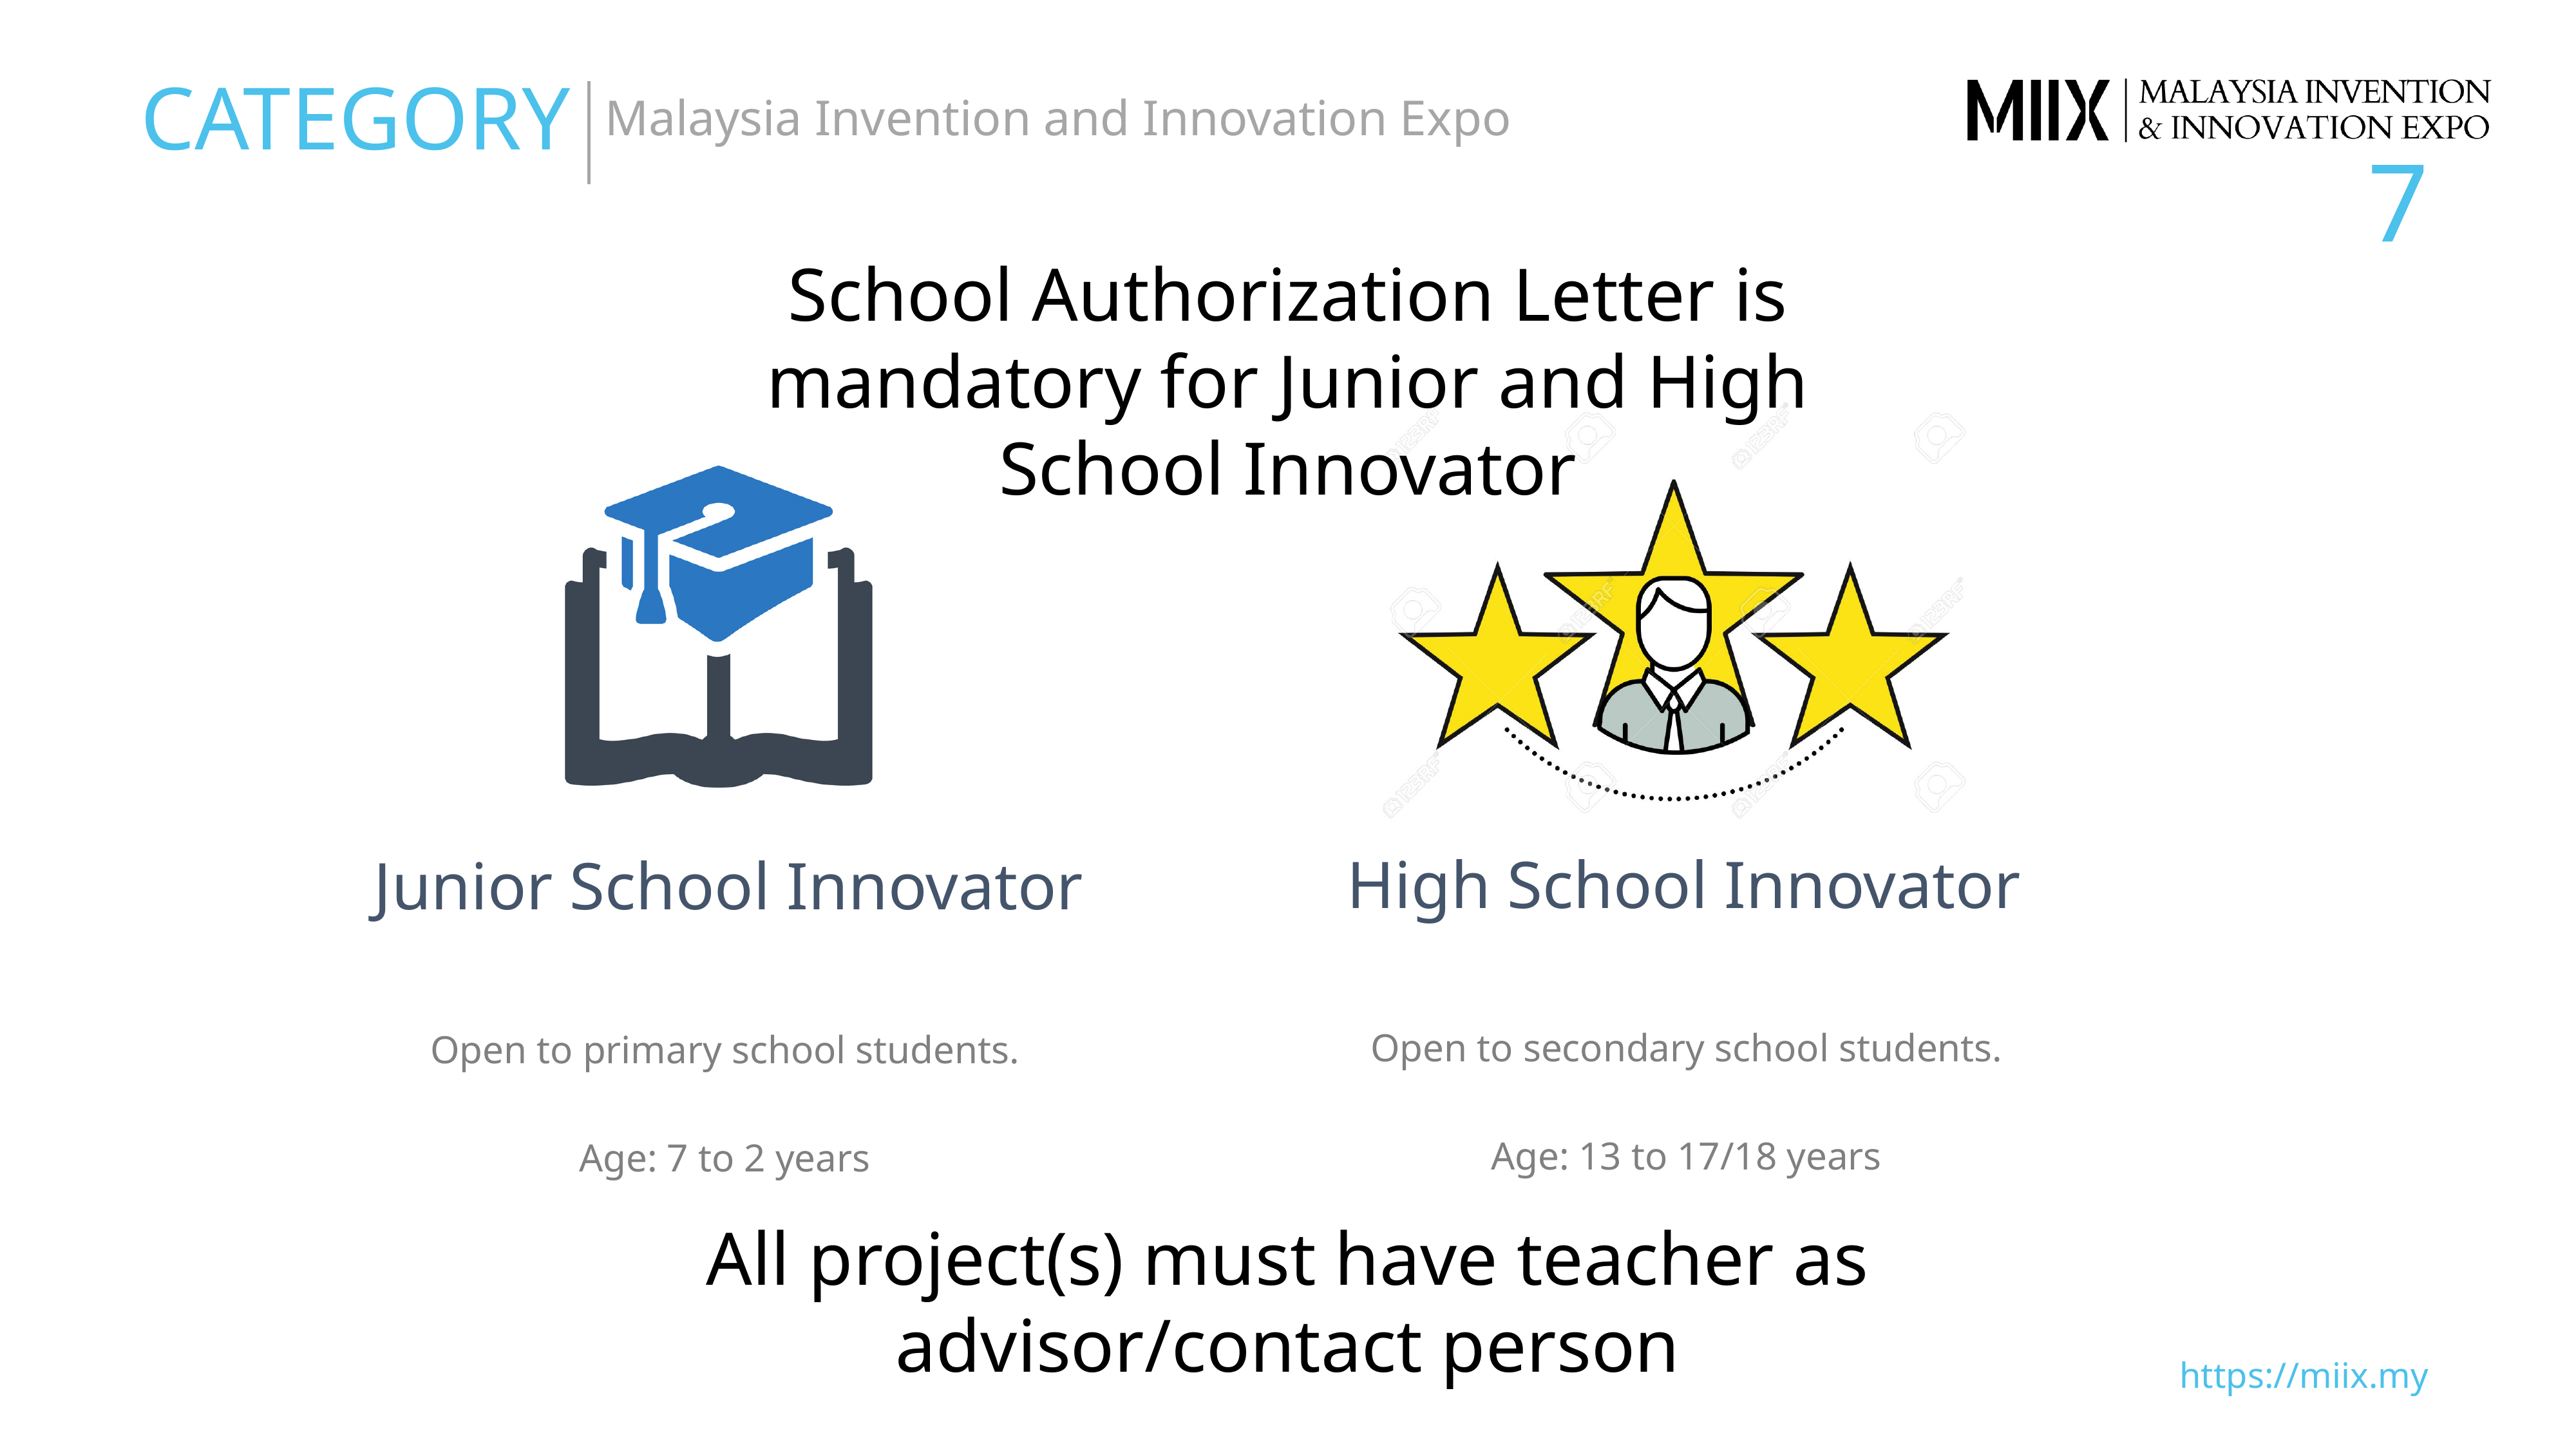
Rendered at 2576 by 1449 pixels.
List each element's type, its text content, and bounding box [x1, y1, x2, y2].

picture [1365, 387, 1983, 845]
picture [459, 387, 978, 845]
text_box Open to primary school students. Age: 7 to 2 years [377, 1017, 1072, 1180]
text_box CATEGORY [140, 63, 571, 167]
text_box School Authorization Letter is mandatory for Junior and High School Innovator [665, 243, 1911, 515]
text_box Open to secondary school students. Age: 13 to 17/18 years [1340, 1014, 2034, 1177]
text_box Junior School Innovator [374, 845, 1084, 923]
text_box High School Innovator [1347, 844, 2022, 922]
picture [1960, 71, 2498, 149]
text_box Malaysia Invention and Innovation Expo [595, 82, 1522, 150]
text_box All project(s) must have teacher as advisor/contact person [665, 1208, 1911, 1392]
